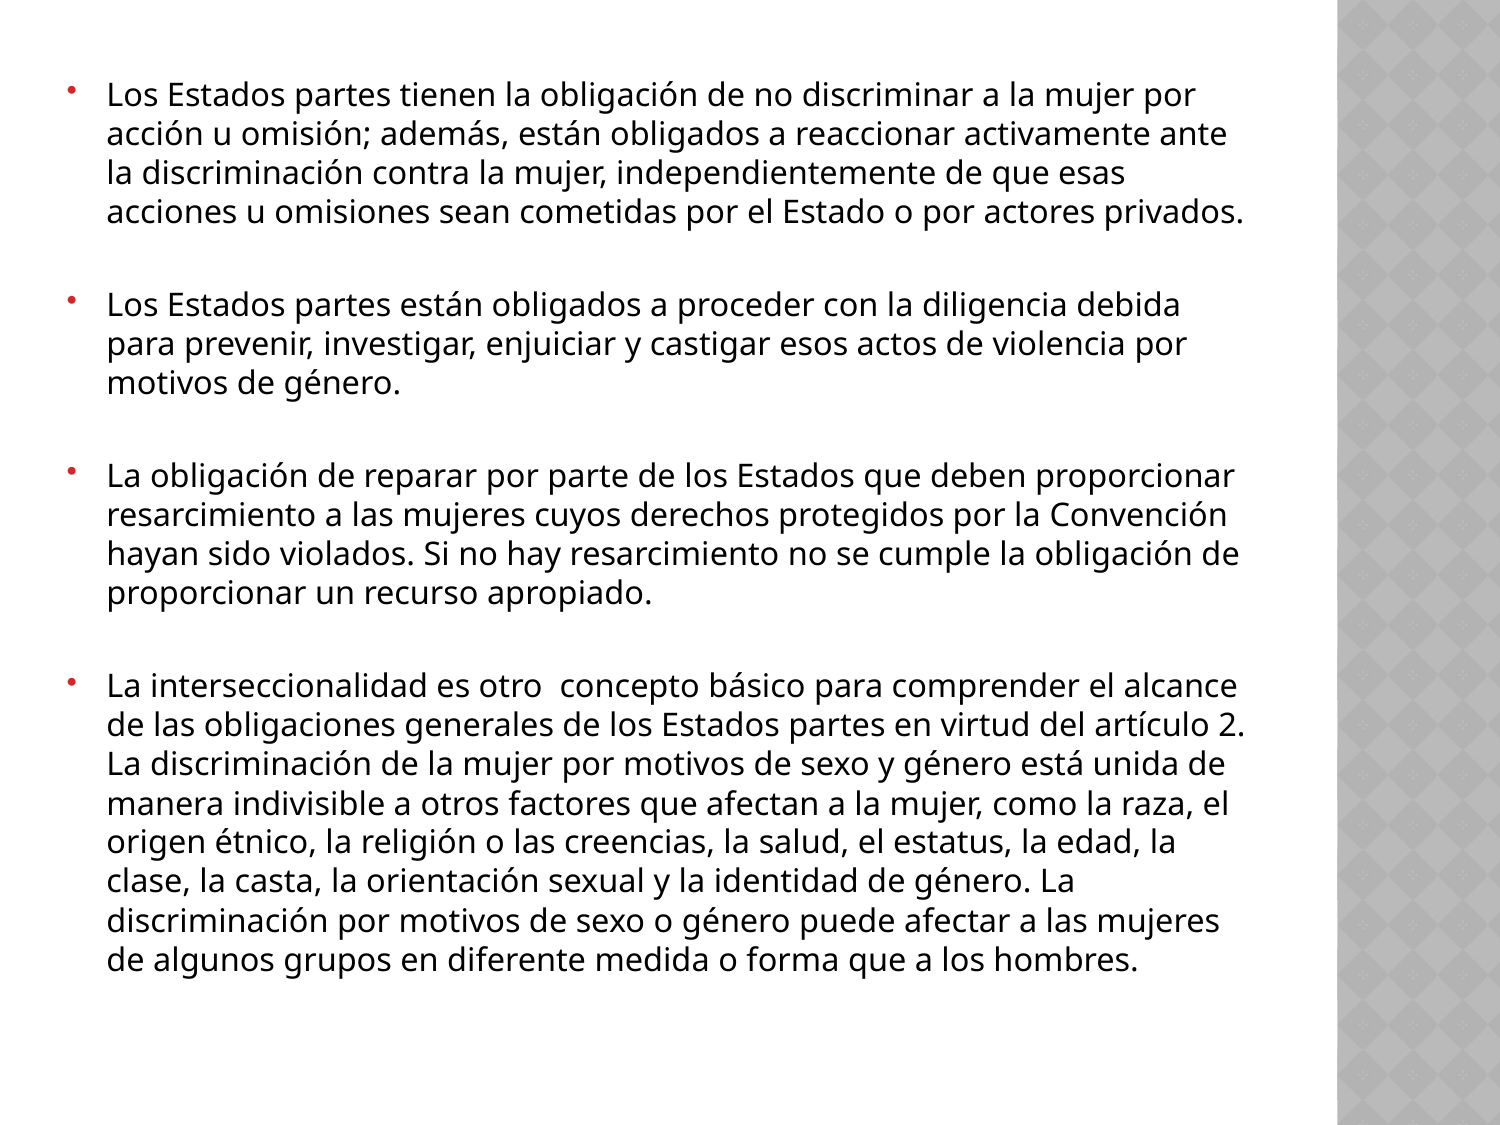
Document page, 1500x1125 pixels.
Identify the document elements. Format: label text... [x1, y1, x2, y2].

list Los Estados partes tienen la obligación de no discriminar a la mujer por acción u omisión; además, están obligados a reaccionar activamente ante la discriminación contra la mujer, independientemente de que esas acciones u omisiones sean cometidas por el Estado o por actores privados. Los Estados partes están obligados a proceder con la diligencia debida para prevenir, investigar, enjuiciar y castigar esos actos de violencia por motivos de género. La obligación de reparar por parte de los Estados que deben proporcionar resarcimiento a las mujeres cuyos derechos protegidos por la Convención hayan sido violados. Si no hay resarcimiento no se cumple la obligación de proporcionar un recurso apropiado. La interseccionalidad es otro concepto básico para comprender el alcance de las obligaciones generales de los Estados partes en virtud del artículo 2. La discriminación de la mujer por motivos de sexo y género está unida de manera indivisible a otros factores que afectan a la mujer, como la raza, el origen étnico, la religión o las creencias, la salud, el estatus, la edad, la clase, la casta, la orientación sexual y la identidad de género. La discriminación por motivos de sexo o género puede afectar a las mujeres de algunos grupos en diferente medida o forma que a los hombres. [53, 66, 1263, 1059]
